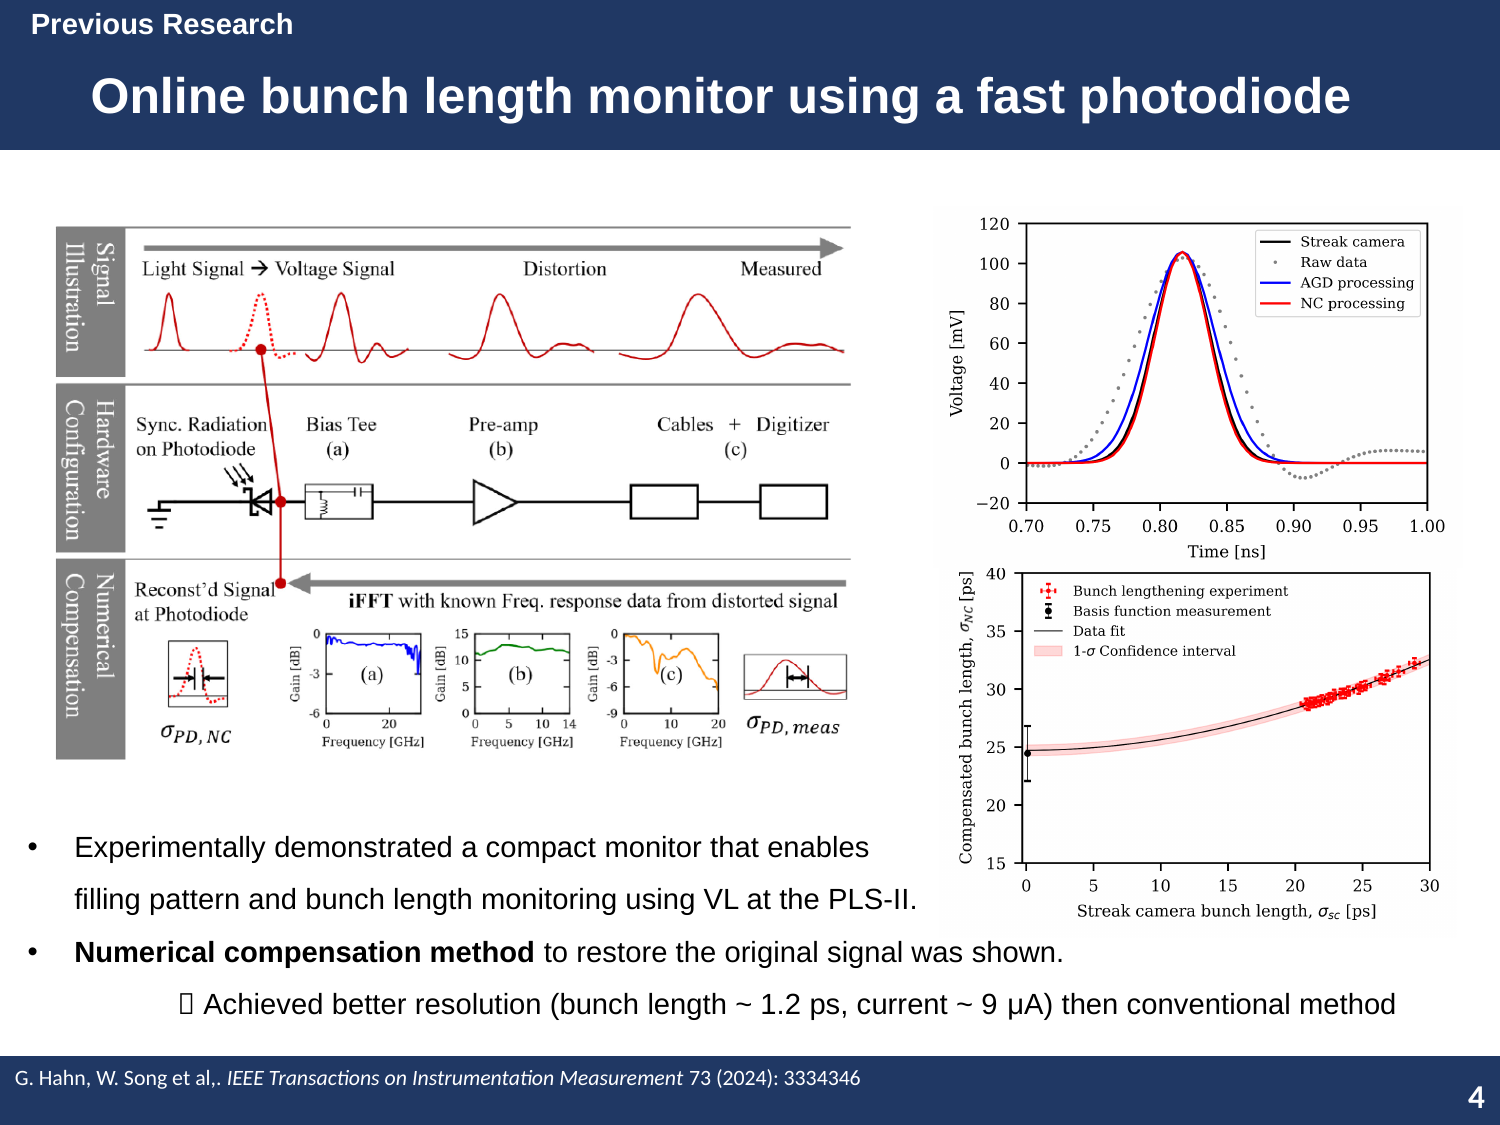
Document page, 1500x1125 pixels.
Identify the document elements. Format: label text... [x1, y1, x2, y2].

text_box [939, 568, 1457, 938]
text_box G. Hahn, W. Song et al,. IEEE Transactions on Instrumentation Measurement 73 (2024): 3334346 [0, 1056, 1298, 1098]
title Online bunch length monitor using a fast photodiode [75, 45, 1500, 150]
slide_number 4 [1162, 1065, 1500, 1125]
picture [933, 206, 1463, 568]
picture [50, 222, 857, 764]
text_box Experimentally demonstrated a compact monitor that enables filling pattern and bunch length monitoring using VL at the PLS-II. Numerical compensation method to restore the original signal was shown.  Achieved better resolution (bunch length ~ 1.2 ps, current ~ 9 μA) then conventional method [12, 803, 1463, 1029]
text_box Previous Research [0, 0, 326, 47]
